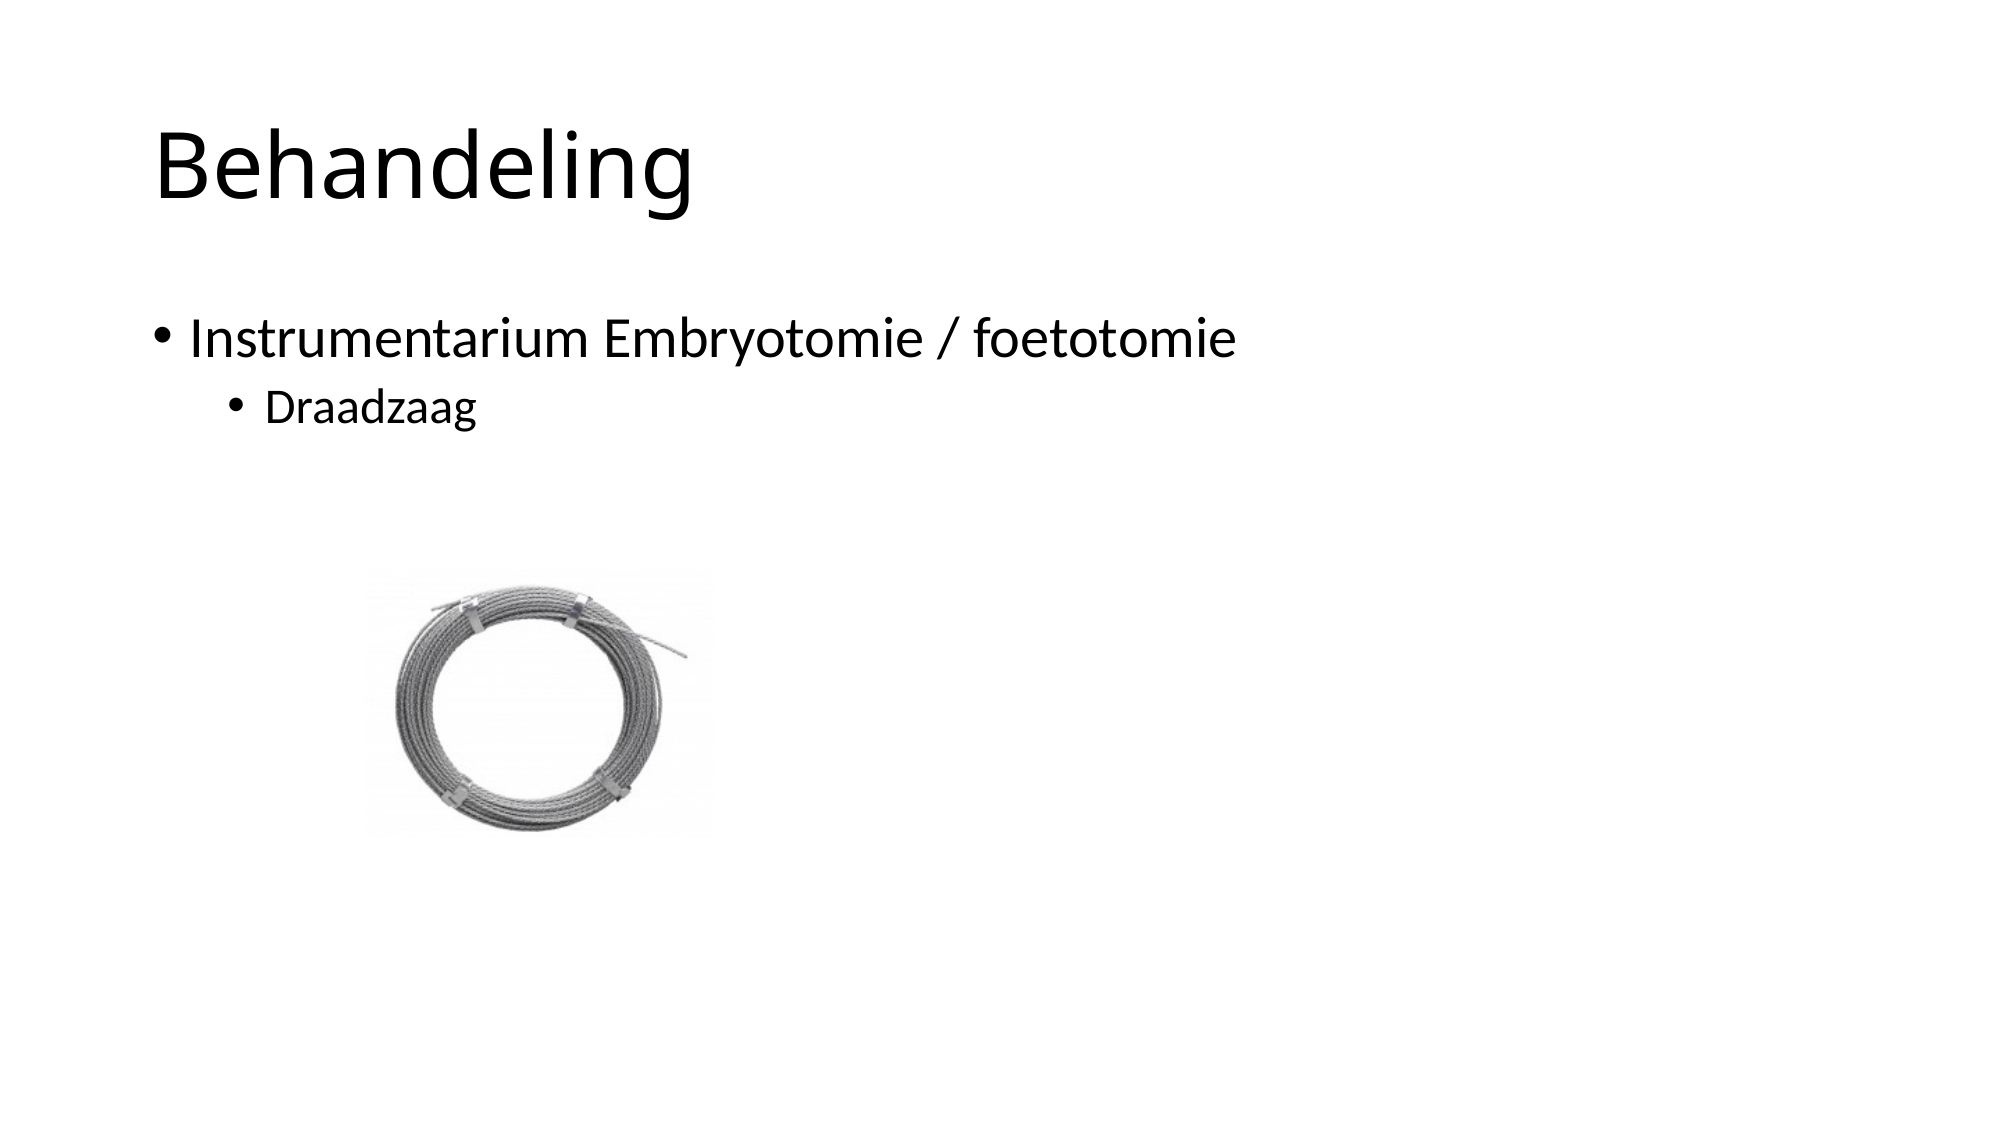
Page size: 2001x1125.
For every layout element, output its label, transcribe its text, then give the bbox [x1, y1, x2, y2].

picture [363, 570, 715, 837]
title Behandeling [137, 59, 1863, 278]
list Instrumentarium Embryotomie / foetotomie Draadzaag [137, 299, 1863, 1014]
